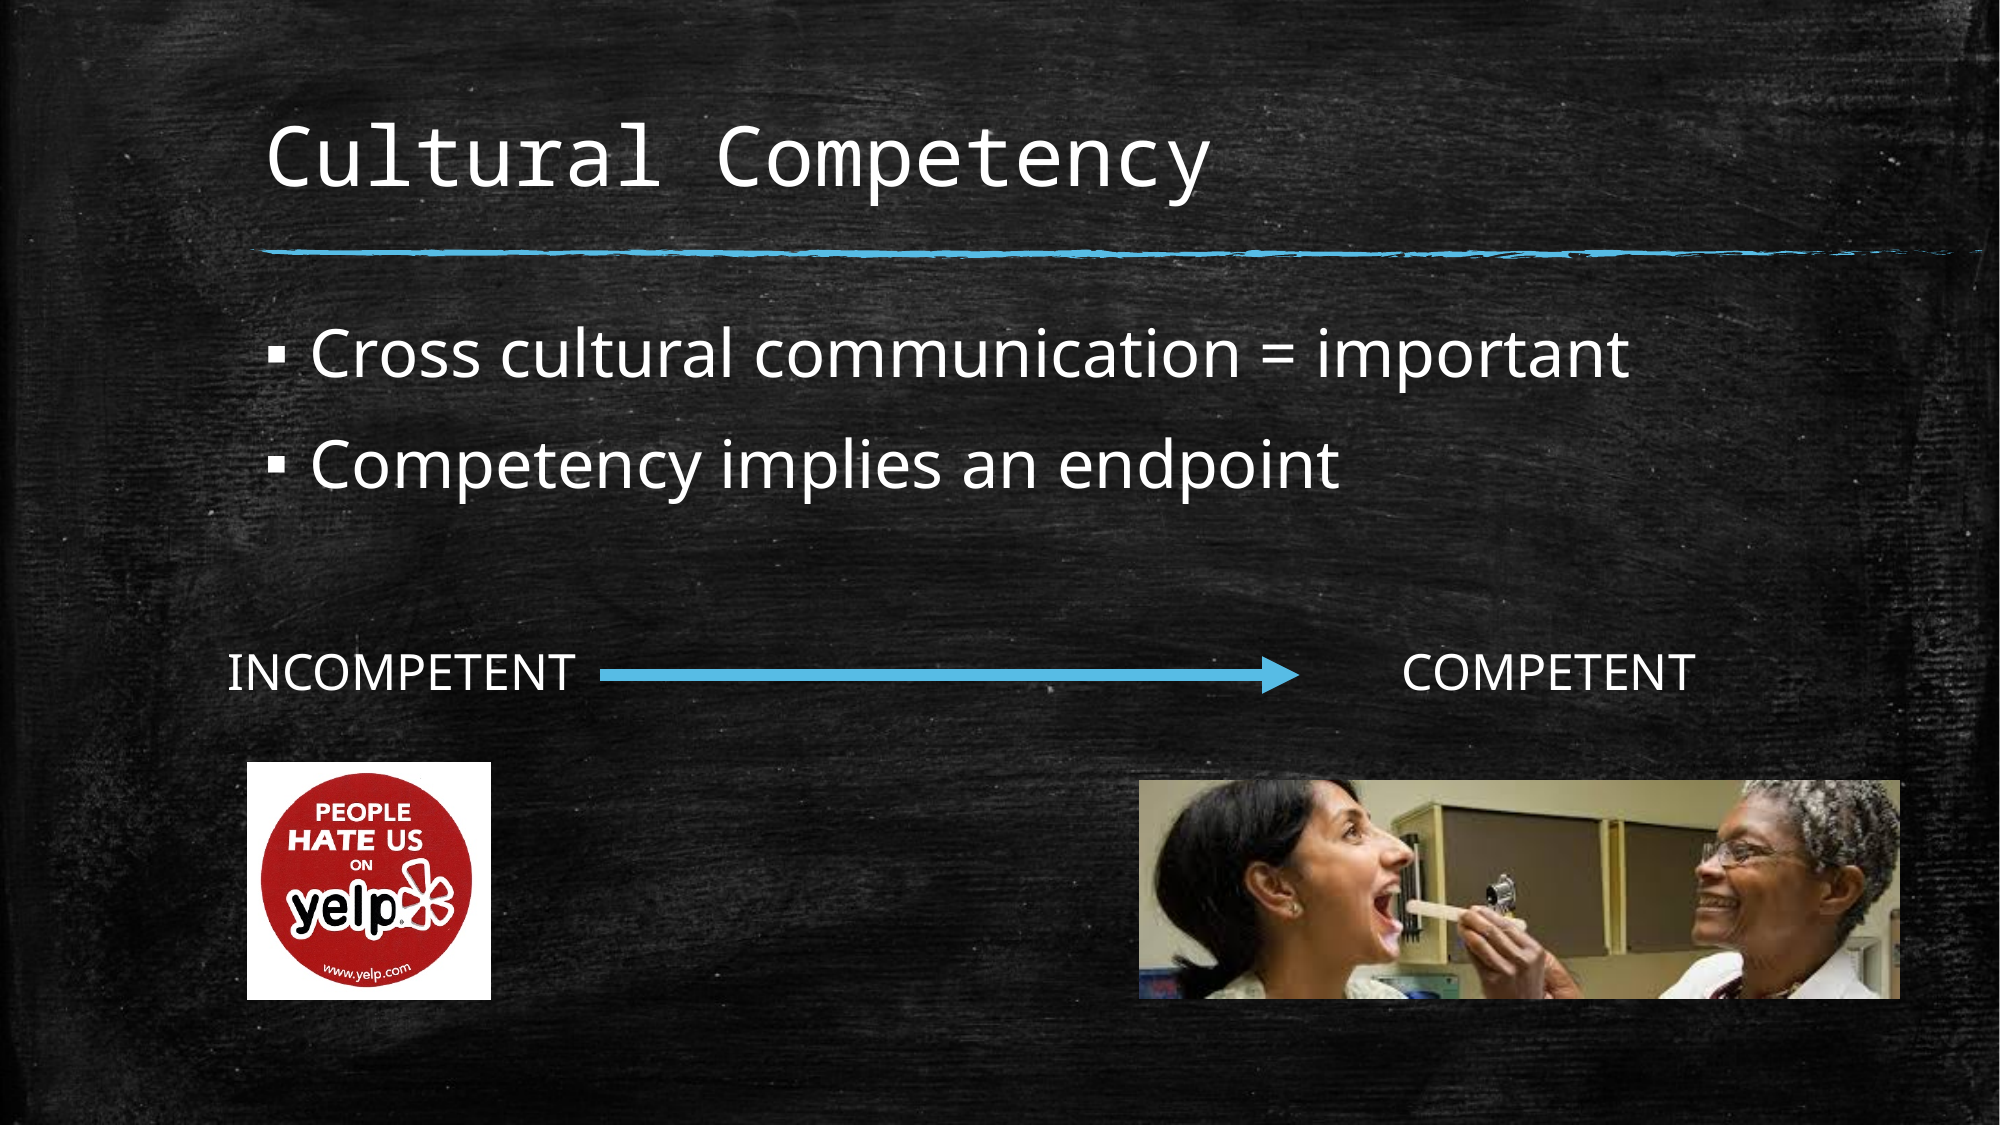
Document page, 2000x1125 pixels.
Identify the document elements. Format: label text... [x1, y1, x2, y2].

list Cross cultural communication = important [249, 312, 1750, 422]
text_box INCOMPETENT [212, 640, 638, 709]
picture [247, 762, 491, 1000]
title Cultural Competency [249, 45, 1750, 213]
text_box Competency implies an endpoint [249, 422, 1750, 523]
text_box COMPETENT [1387, 640, 1900, 709]
picture [1139, 780, 1900, 999]
